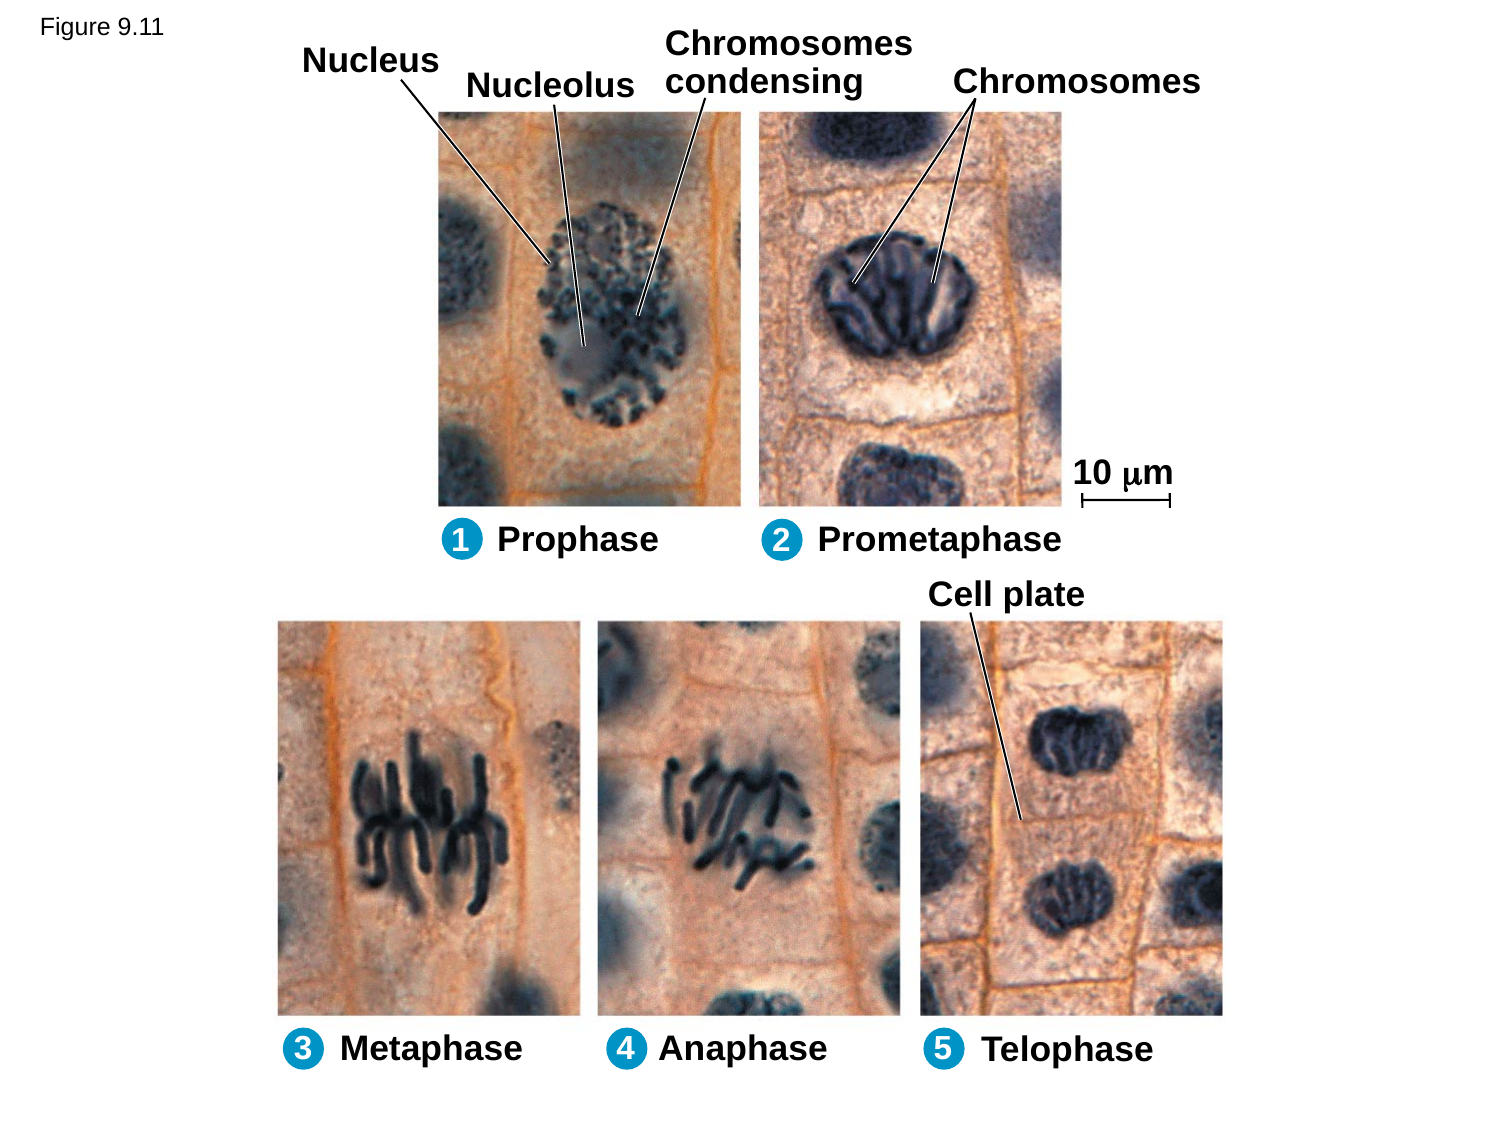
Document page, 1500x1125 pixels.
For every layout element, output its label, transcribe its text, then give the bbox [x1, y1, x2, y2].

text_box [761, 518, 803, 562]
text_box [441, 517, 484, 561]
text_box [282, 1027, 325, 1070]
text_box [605, 1027, 648, 1070]
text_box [923, 1027, 965, 1070]
picture [271, 22, 1229, 1071]
title Figure 9.11 [24, 0, 350, 50]
